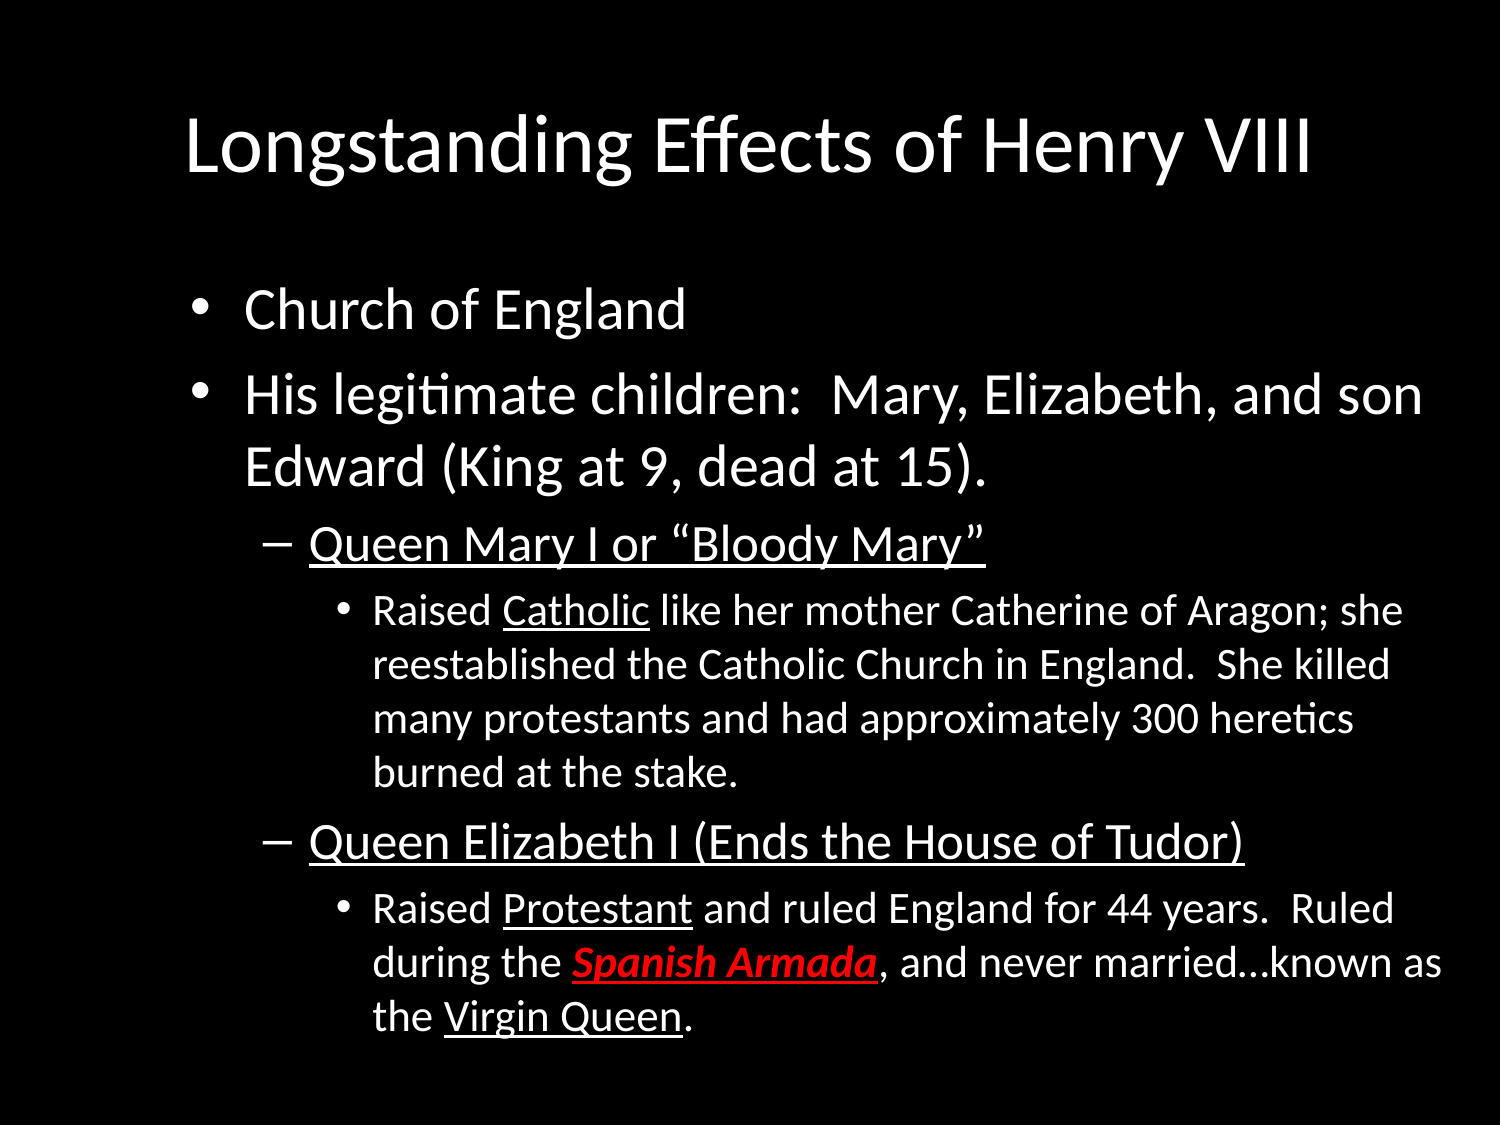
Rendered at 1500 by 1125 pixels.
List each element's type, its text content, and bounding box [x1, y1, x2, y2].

list Church of England His legitimate children: Mary, Elizabeth, and son Edward (King at 9, dead at 15). Queen Mary I or “Bloody Mary” Raised Catholic like her mother Catherine of Aragon; she reestablished the Catholic Church in England. She killed many protestants and had approximately 300 heretics burned at the stake. Queen Elizabeth I (Ends the House of Tudor) Raised Protestant and ruled England for 44 years. Ruled during the Spanish Armada, and never married…known as the Virgin Queen. [174, 262, 1463, 1050]
title Longstanding Effects of Henry VIII [75, 45, 1425, 233]
